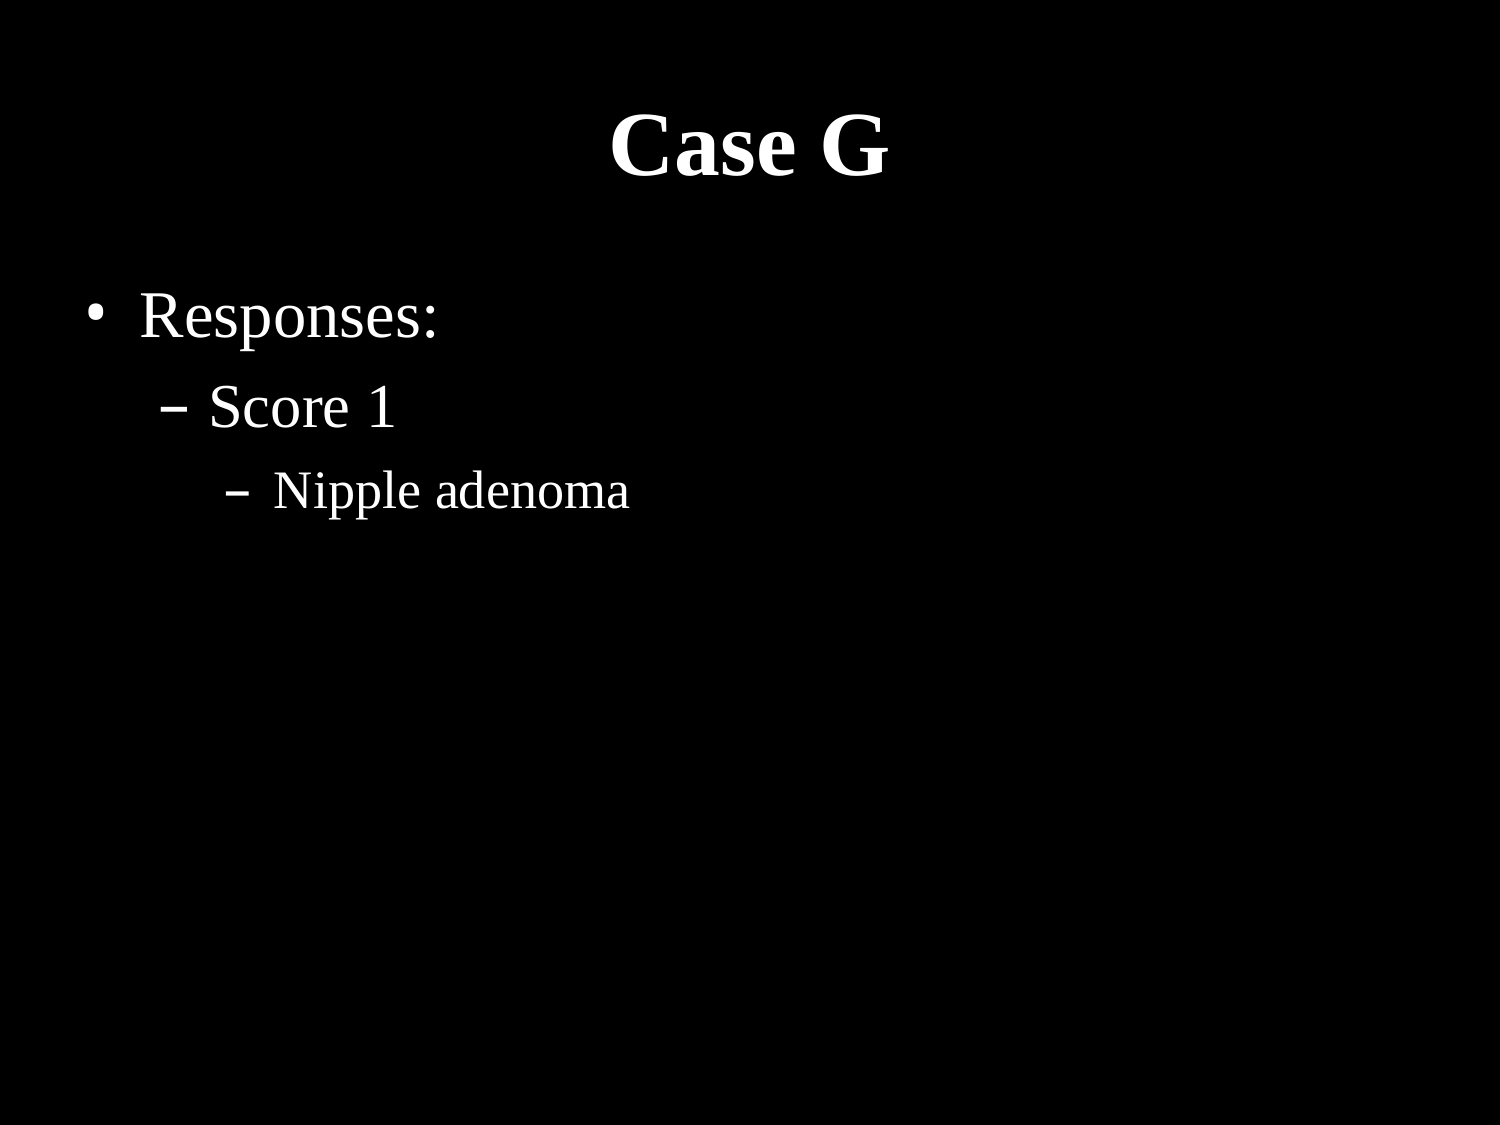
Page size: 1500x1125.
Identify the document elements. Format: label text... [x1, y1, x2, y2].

title Case G [75, 45, 1425, 233]
list Responses: Score 1 Nipple adenoma [75, 262, 1425, 1005]
